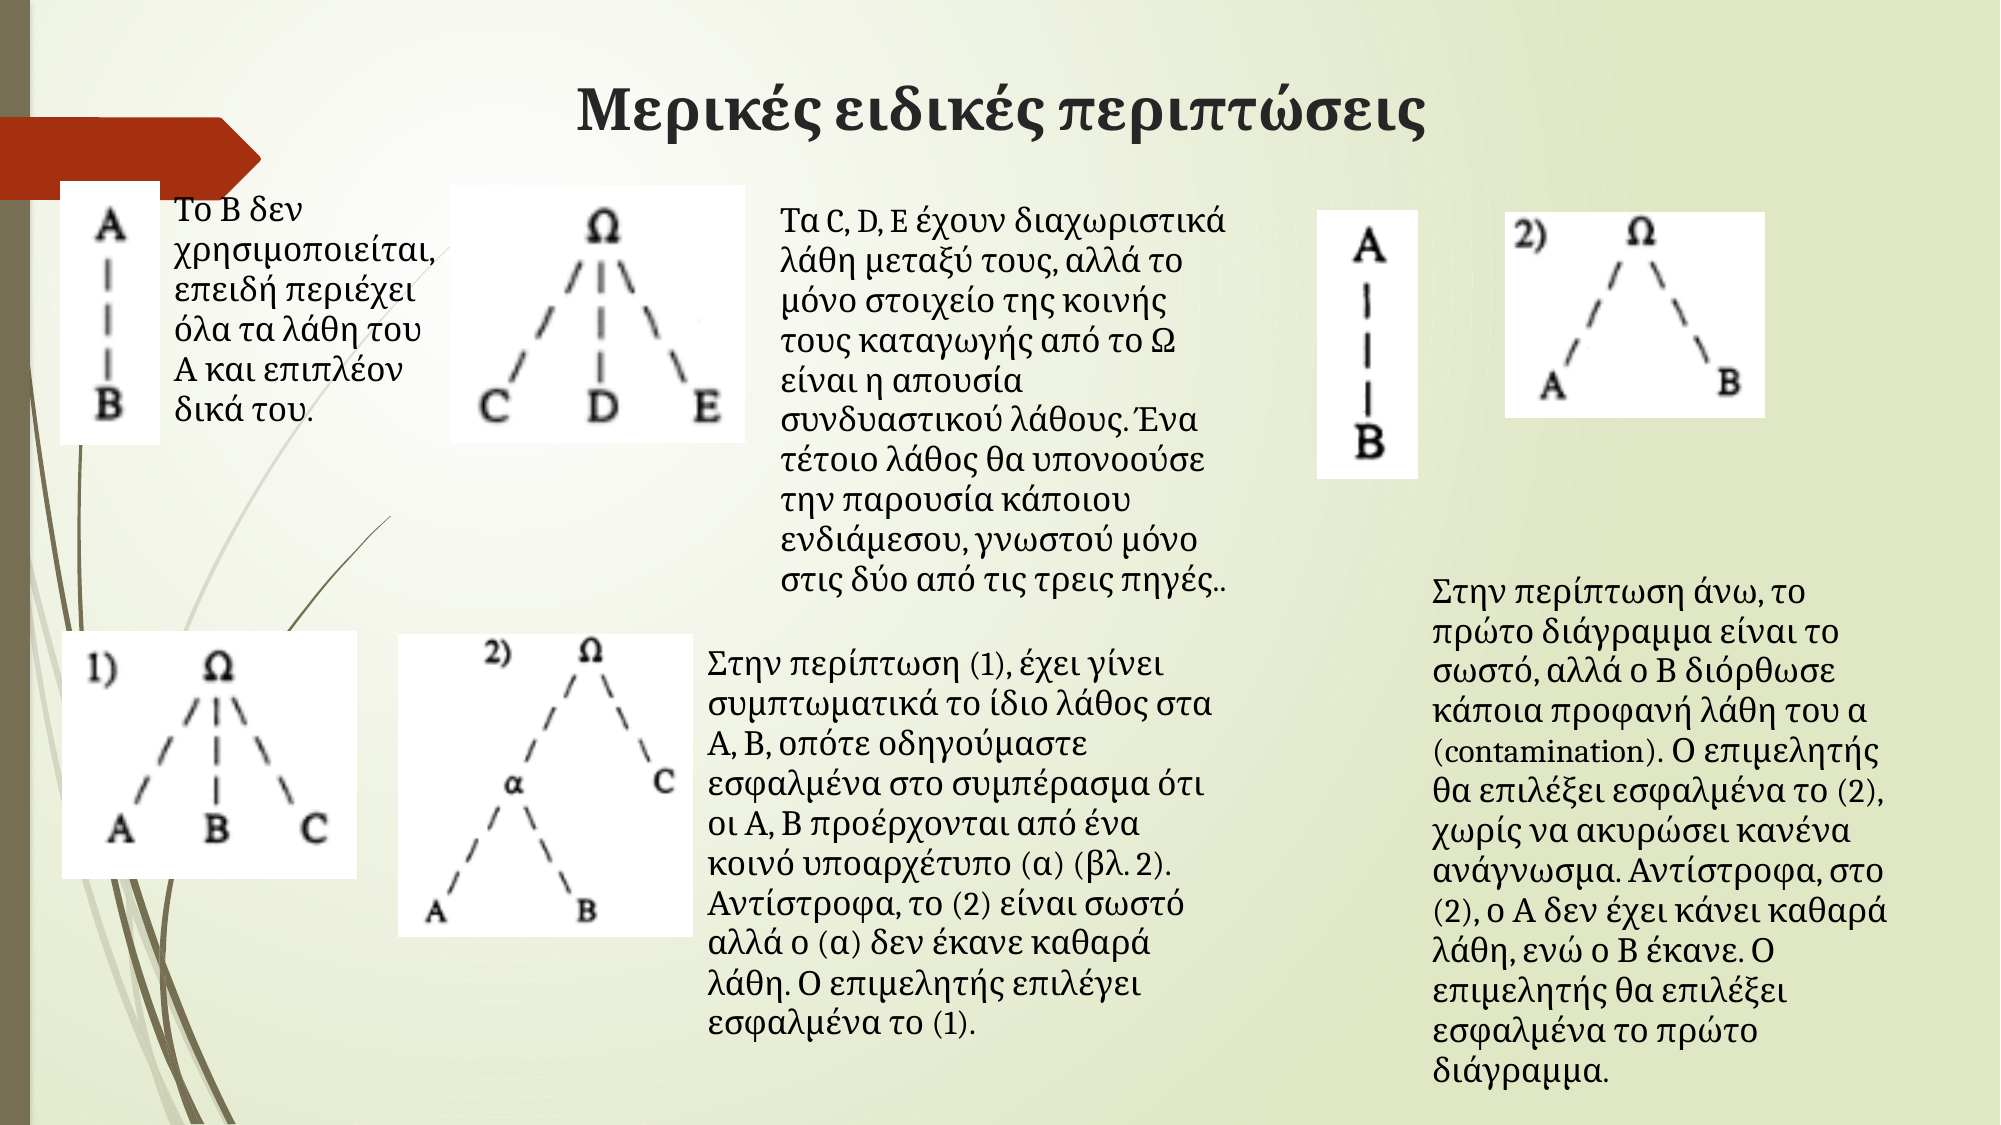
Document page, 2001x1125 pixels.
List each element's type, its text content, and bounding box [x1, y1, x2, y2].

text_box Το Β δεν χρησιμοποιείται, επειδή περιέχει όλα τα λάθη του Α και επιπλέον δικά του. [160, 181, 451, 436]
picture [1316, 210, 1418, 480]
picture [62, 630, 357, 879]
picture [1505, 212, 1765, 419]
picture [398, 634, 693, 937]
picture [450, 184, 746, 444]
title Μερικές ειδικές περιπτώσεις [62, 64, 1941, 155]
text_box Στην περίπτωση (1), έχει γίνει συμπτωματικά το ίδιο λάθος στα Α, Β, οπότε οδηγούμαστε εσφαλμένα στο συμπέρασμα ότι οι Α, Β προέρχονται από ένα κοινό υποαρχέτυπο (α) (βλ. 2). Αντίστροφα, το (2) είναι σωστό αλλά ο (α) δεν έκανε καθαρά λάθη. Ο επιμελητής επιλέγει εσφαλμένα το (1). [692, 634, 1240, 1049]
text_box Στην περίπτωση άνω, το πρώτο διάγραμμα είναι το σωστό, αλλά ο Β διόρθωσε κάποια προφανή λάθη του α (contamination). Ο επιμελητής θα επιλέξει εσφαλμένα το (2), χωρίς να ακυρώσει κανένα ανάγνωσμα. Αντίστροφα, στο (2), ο Α δεν έχει κάνει καθαρά λάθη, ενώ ο Β έκανε. Ο επιμελητής θα επιλέξει εσφαλμένα το πρώτο διάγραμμα. [1417, 562, 1908, 1097]
picture [60, 180, 160, 445]
text_box Τα C, D, E έχουν διαχωριστικά λάθη μεταξύ τους, αλλά το μόνο στοιχείο της κοινής τους καταγωγής από το Ω είναι η απουσία συνδυαστικού λάθους. Ένα τέτοιο λάθος θα υπονοούσε την παρουσία κάποιου ενδιάμεσου, γνωστού μόνο στις δύο από τις τρεις πηγές.. [765, 191, 1256, 606]
